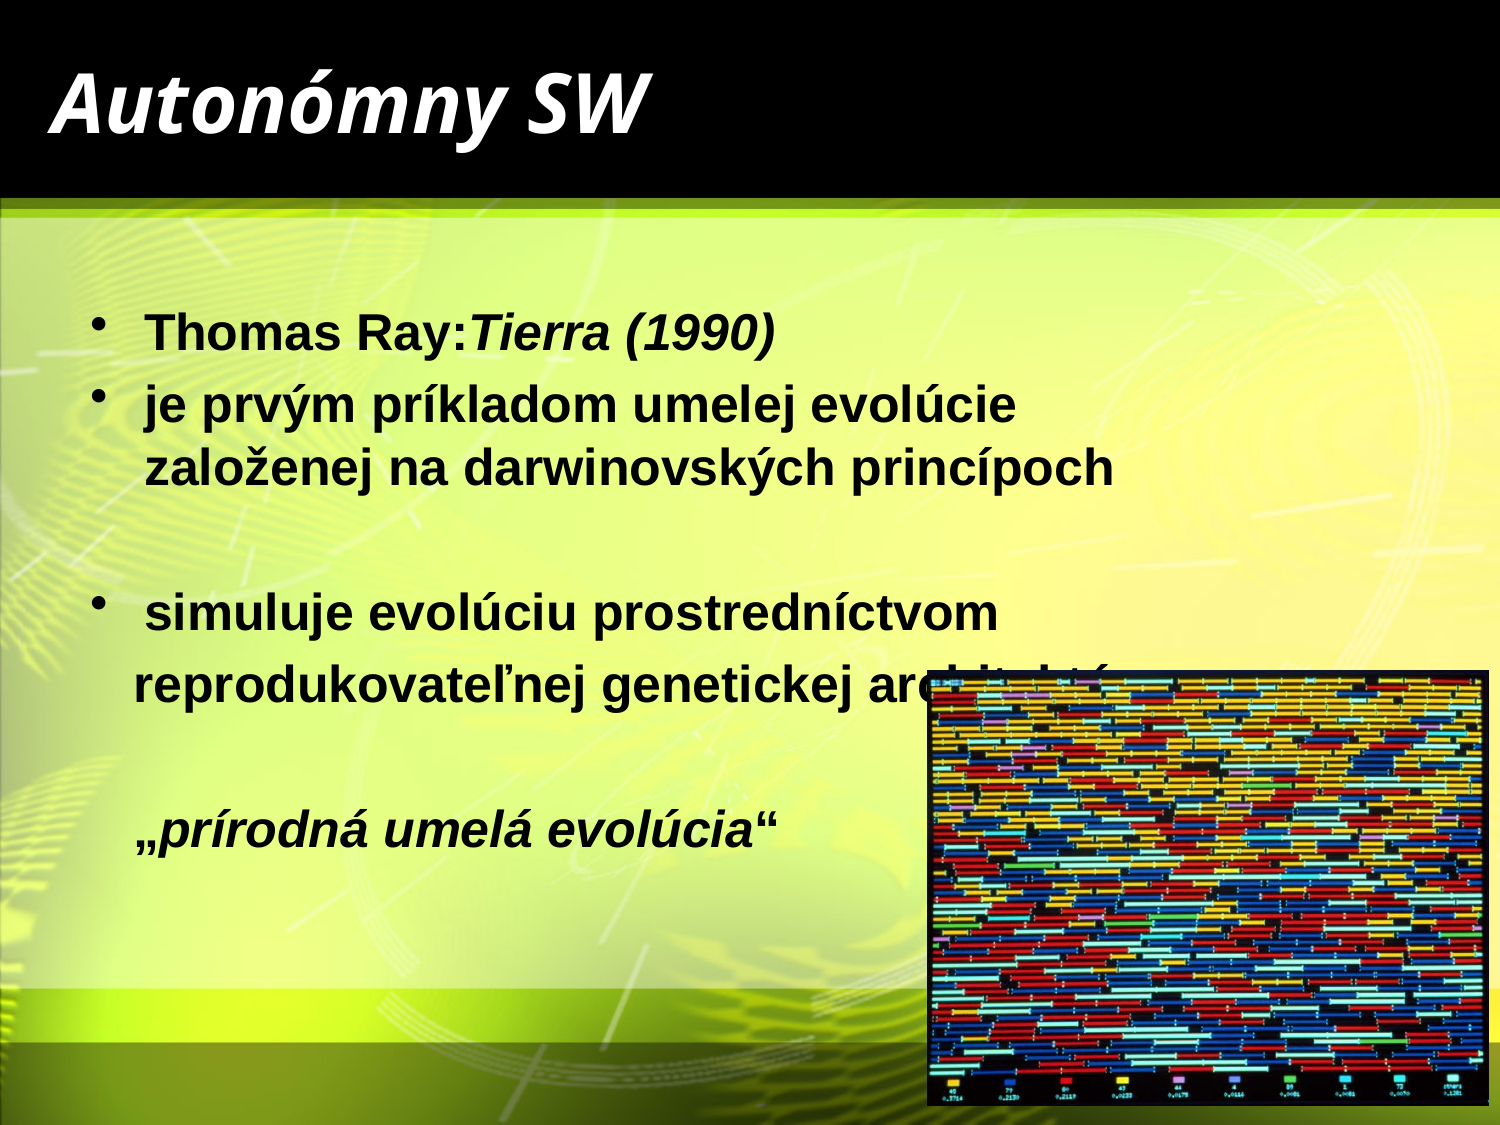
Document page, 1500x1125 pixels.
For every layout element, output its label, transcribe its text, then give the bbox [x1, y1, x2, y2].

picture [0, 0, 1500, 1125]
list Thomas Ray:Tierra (1990) je prvým príkladom umelej evolúcie založenej na darwinovských princípoch simuluje evolúciu prostredníctvom reprodukovateľnej genetickej architektúry „prírodná umelá evolúcia“ [74, 290, 1188, 894]
title Autonómny SW [37, 37, 1276, 163]
